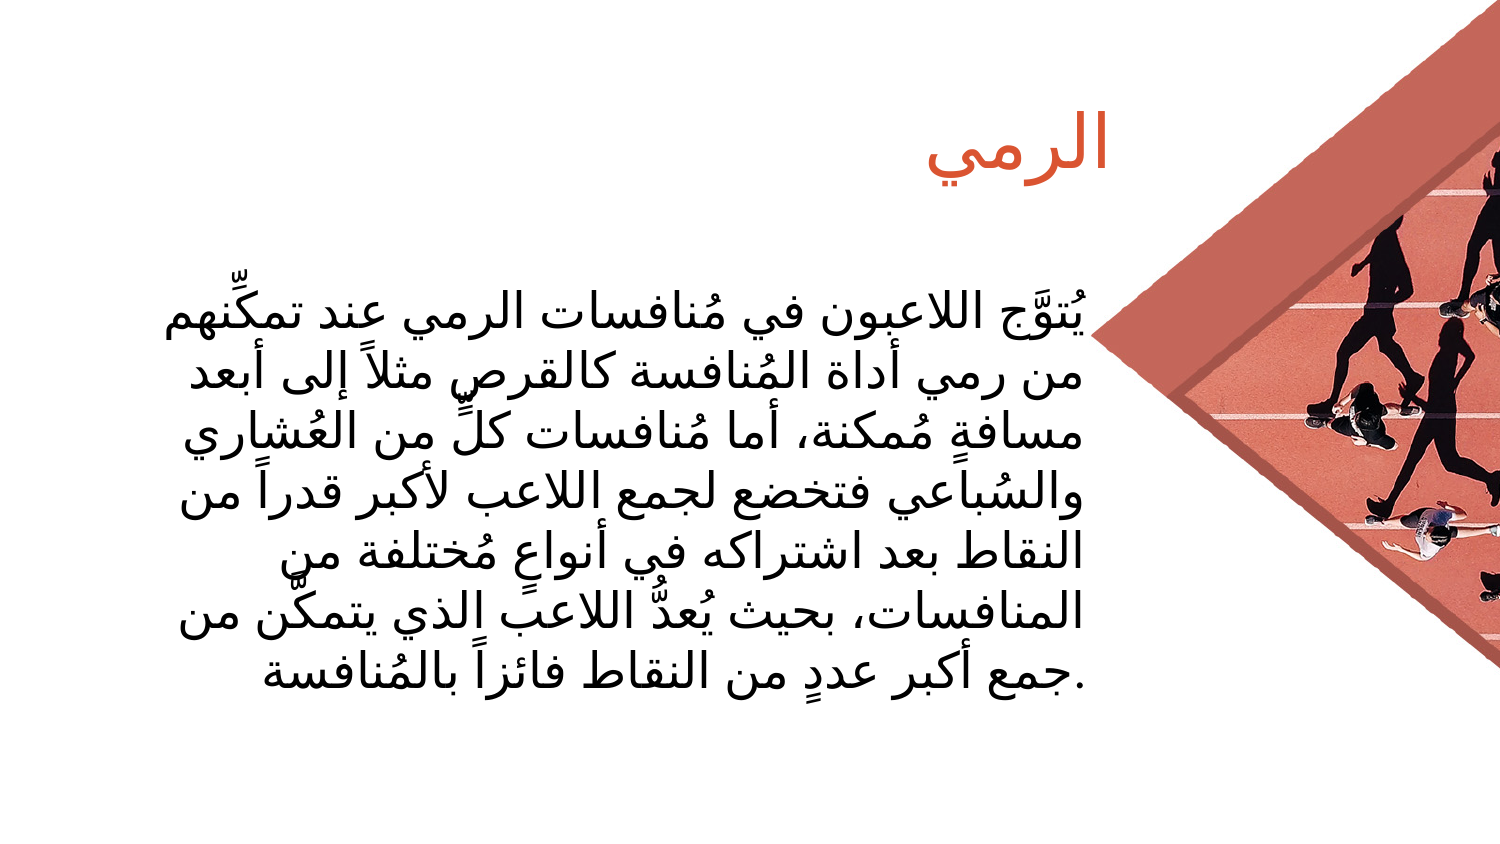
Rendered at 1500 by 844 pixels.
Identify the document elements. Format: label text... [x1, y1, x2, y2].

picture [0, 0, 1500, 844]
text_box يُتوَّج اللاعبون في مُنافسات الرمي عند تمكِّنهم من رمي أداة المُنافسة كالقرص مثلاً إلى أبعد مسافةٍ مُمكنة، أما مُنافسات كلٍّ من العُشاري والسُباعي فتخضع لجمع اللاعب لأكبر قدراً من النقاط بعد اشتراكه في أنواعٍ مُختلفة من المنافسات، بحيث يُعدُّ اللاعب الذي يتمكَّن من جمع أكبر عددٍ من النقاط فائزاً بالمُنافسة. [98, 271, 1101, 707]
title الرمي [76, 75, 1128, 201]
